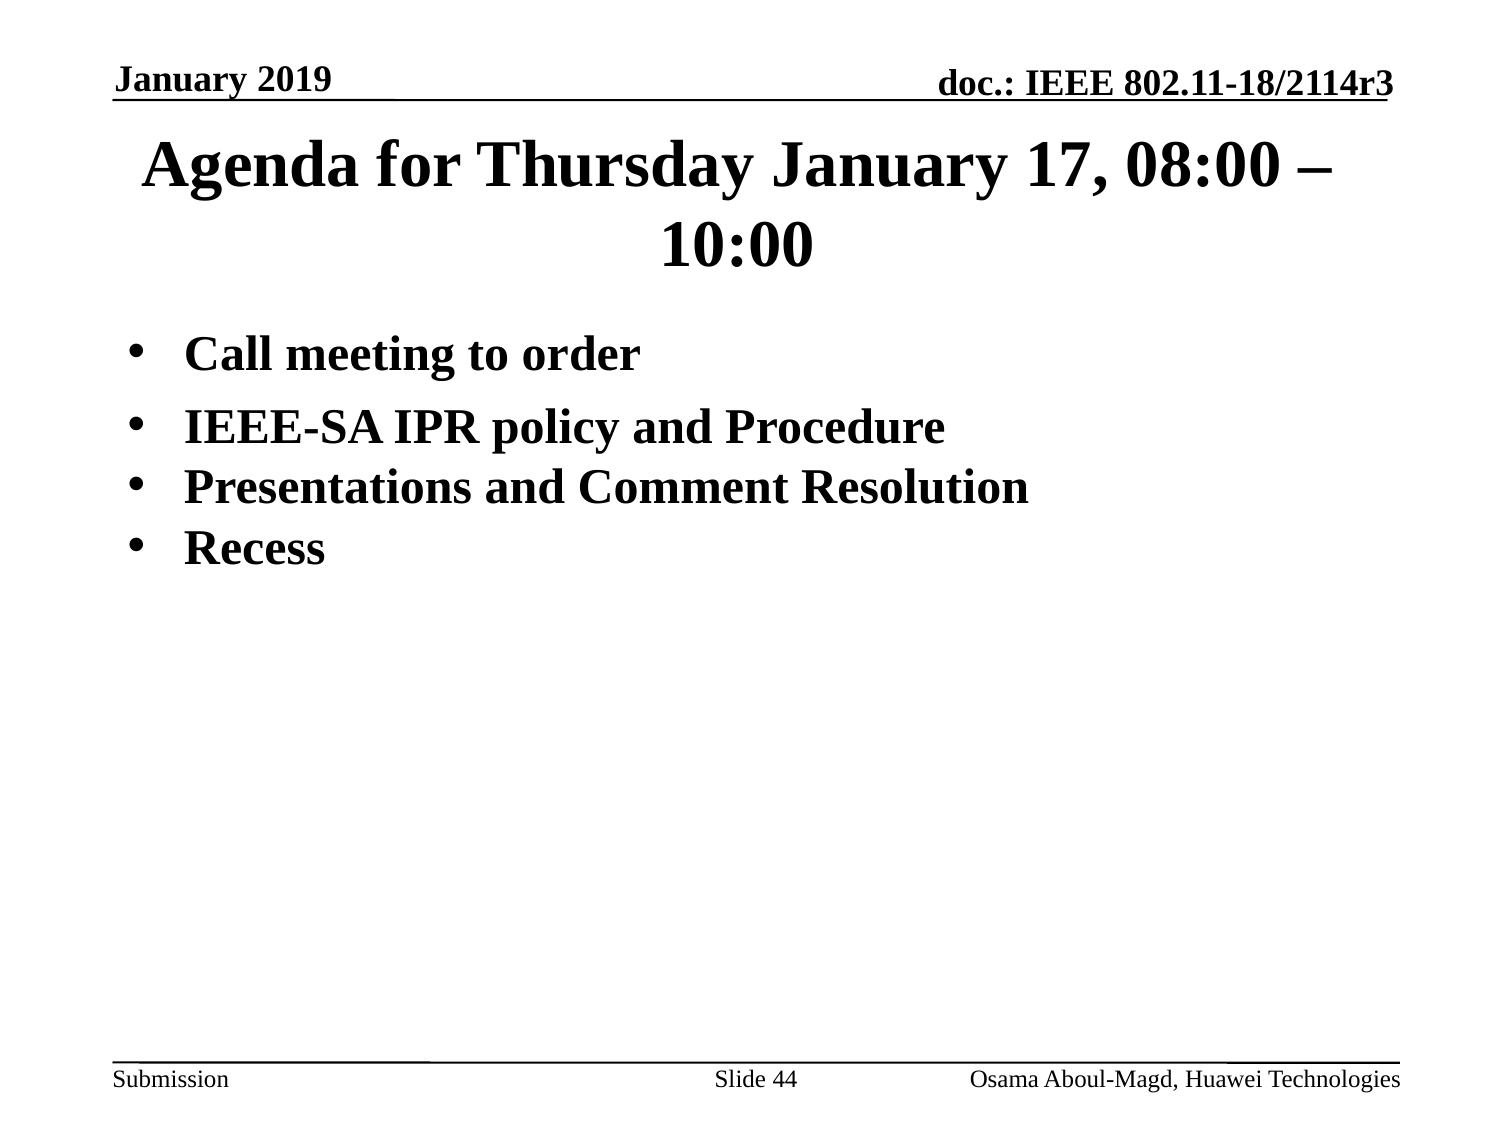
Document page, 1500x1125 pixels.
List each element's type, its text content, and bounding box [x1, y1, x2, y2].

title Agenda for Thursday January 17, 08:00 – 10:00 [49, 112, 1426, 288]
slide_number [114, 54, 423, 100]
list Call meeting to order IEEE-SA IPR policy and Procedure Presentations and Comment Resolution Recess [112, 324, 1388, 1000]
footer Osama Aboul-Magd, Huawei Technologies [878, 1061, 1402, 1093]
slide_number Slide 44 [712, 1061, 800, 1123]
